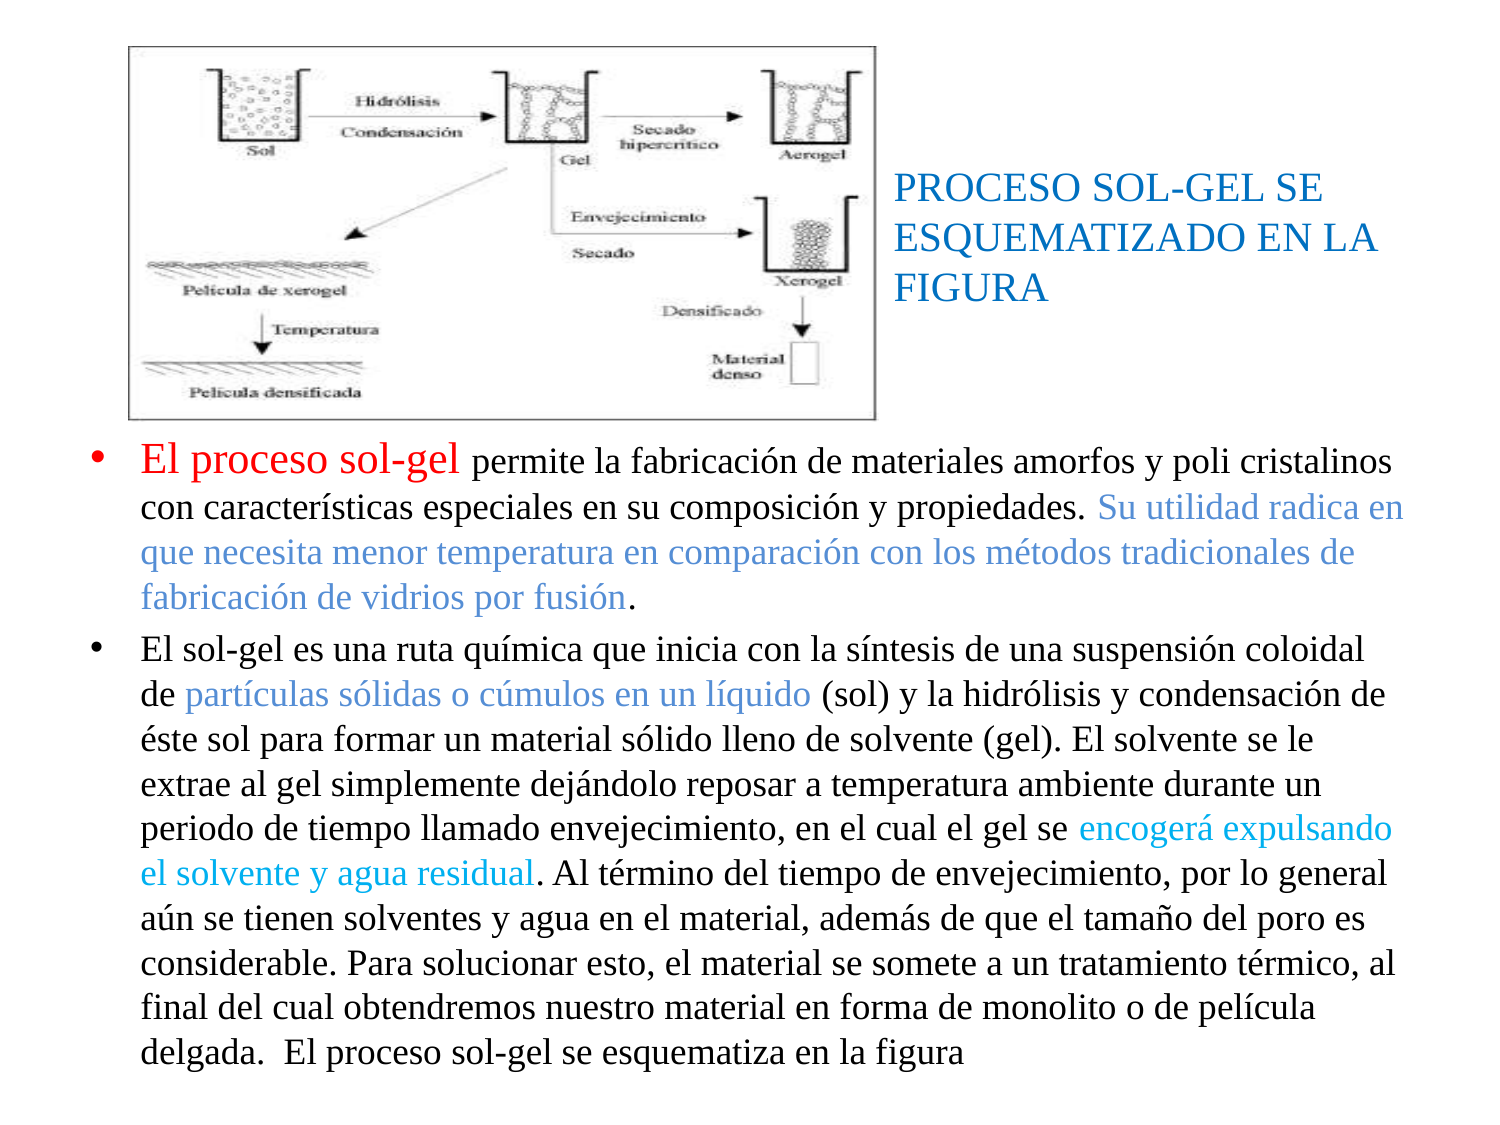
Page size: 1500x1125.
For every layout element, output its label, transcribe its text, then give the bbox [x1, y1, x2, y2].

text_box PROCESO SOL-GEL SE ESQUEMATIZADO EN LA FIGURA [885, 152, 1465, 318]
list El proceso sol-gel permite la fabricación de materiales amorfos y poli cristalinos con características especiales en su composición y propiedades. Su utilidad radica en que necesita menor temperatura en comparación con los métodos tradicionales de fabricación de vidrios por fusión. El sol-gel es una ruta química que inicia con la síntesis de una suspensión coloidal de partículas sólidas o cúmulos en un líquido (sol) y la hidrólisis y condensación de éste sol para formar un material sólido lleno de solvente (gel). El solvente se le extrae al gel simplemente dejándolo reposar a temperatura ambiente durante un periodo de tiempo llamado envejecimiento, en el cual el gel se encogerá expulsando el solvente y agua residual. Al término del tiempo de envejecimiento, por lo general aún se tienen solventes y agua en el material, además de que el tamaño del poro es considerable. Para solucionar esto, el material se somete a un tratamiento térmico, al final del cual obtendremos nuestro material en forma de monolito o de película delgada. El proceso sol-gel se esquematiza en la figura [75, 421, 1425, 1102]
picture [128, 46, 880, 423]
